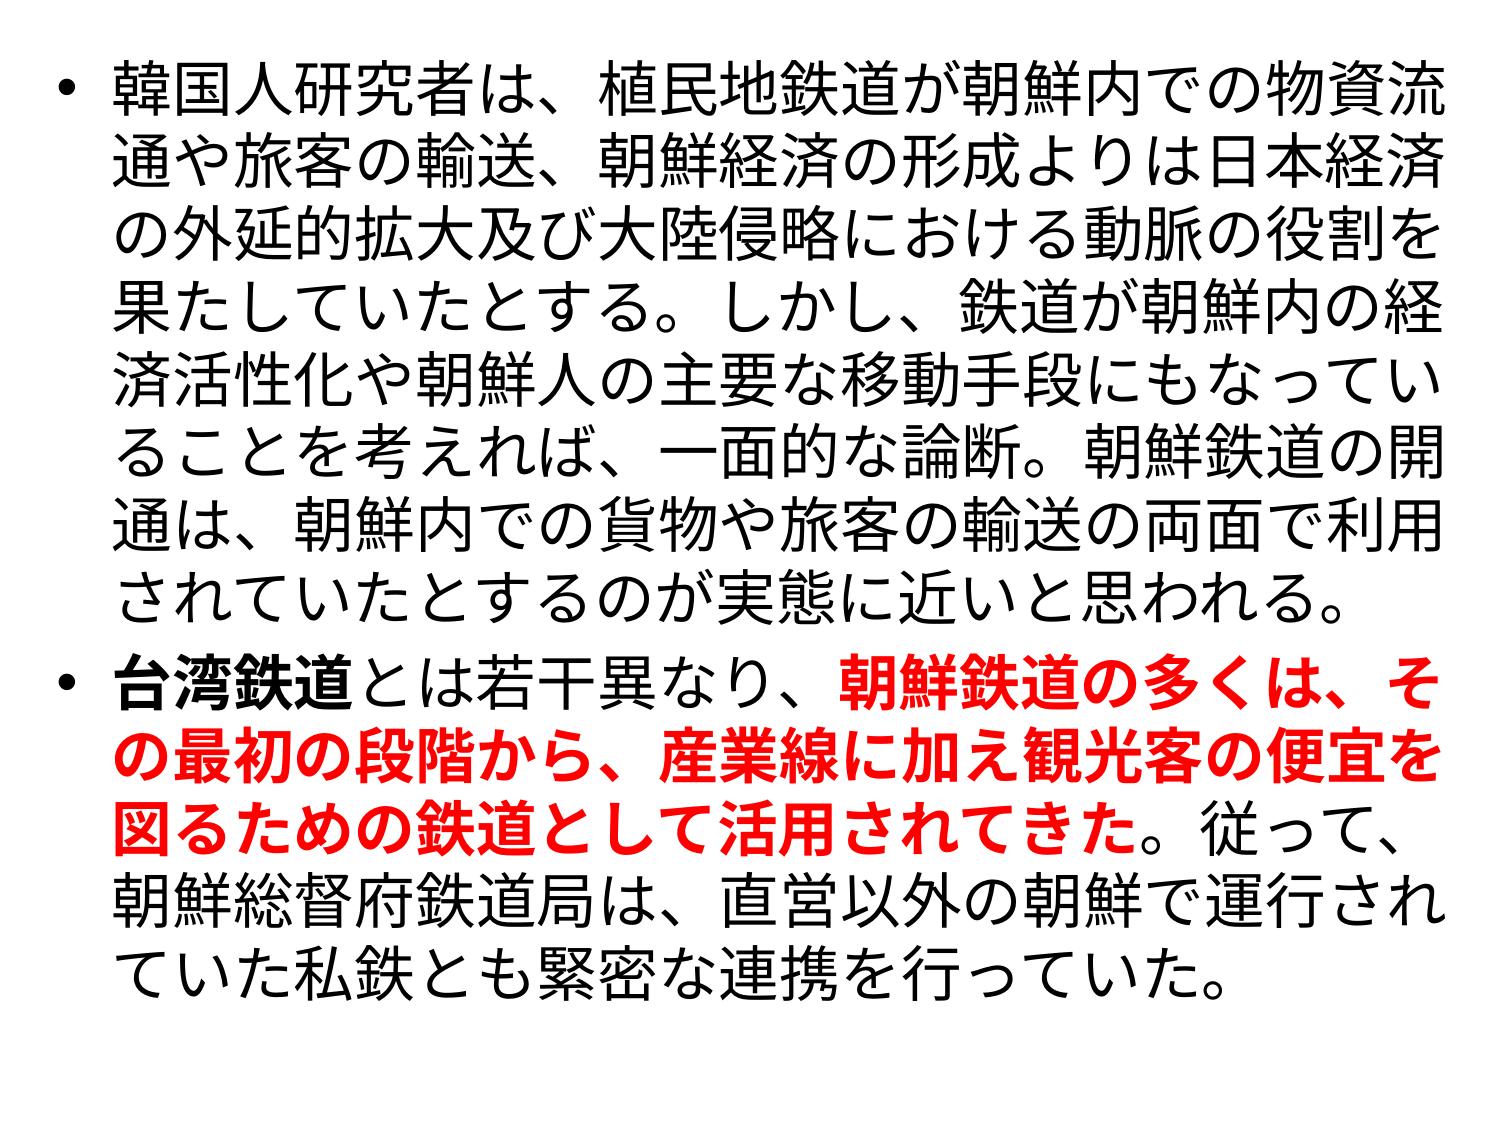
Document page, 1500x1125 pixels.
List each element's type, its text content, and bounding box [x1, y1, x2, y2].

list 韓国人研究者は、植民地鉄道が朝鮮内での物資流通や旅客の輸送、朝鮮経済の形成よりは日本経済の外延的拡大及び大陸侵略における動脈の役割を果たしていたとする。しかし、鉄道が朝鮮内の経済活性化や朝鮮人の主要な移動手段にもなっていることを考えれば、一面的な論断。朝鮮鉄道の開通は、朝鮮内での貨物や旅客の輸送の両面で利用されていたとするのが実態に近いと思われる。 台湾鉄道とは若干異なり、朝鮮鉄道の多くは、その最初の段階から、産業線に加え観光客の便宜を図るための鉄道として活用されてきた。従って、朝鮮総督府鉄道局は、直営以外の朝鮮で運行されていた私鉄とも緊密な連携を行っていた。 [41, 42, 1471, 1125]
